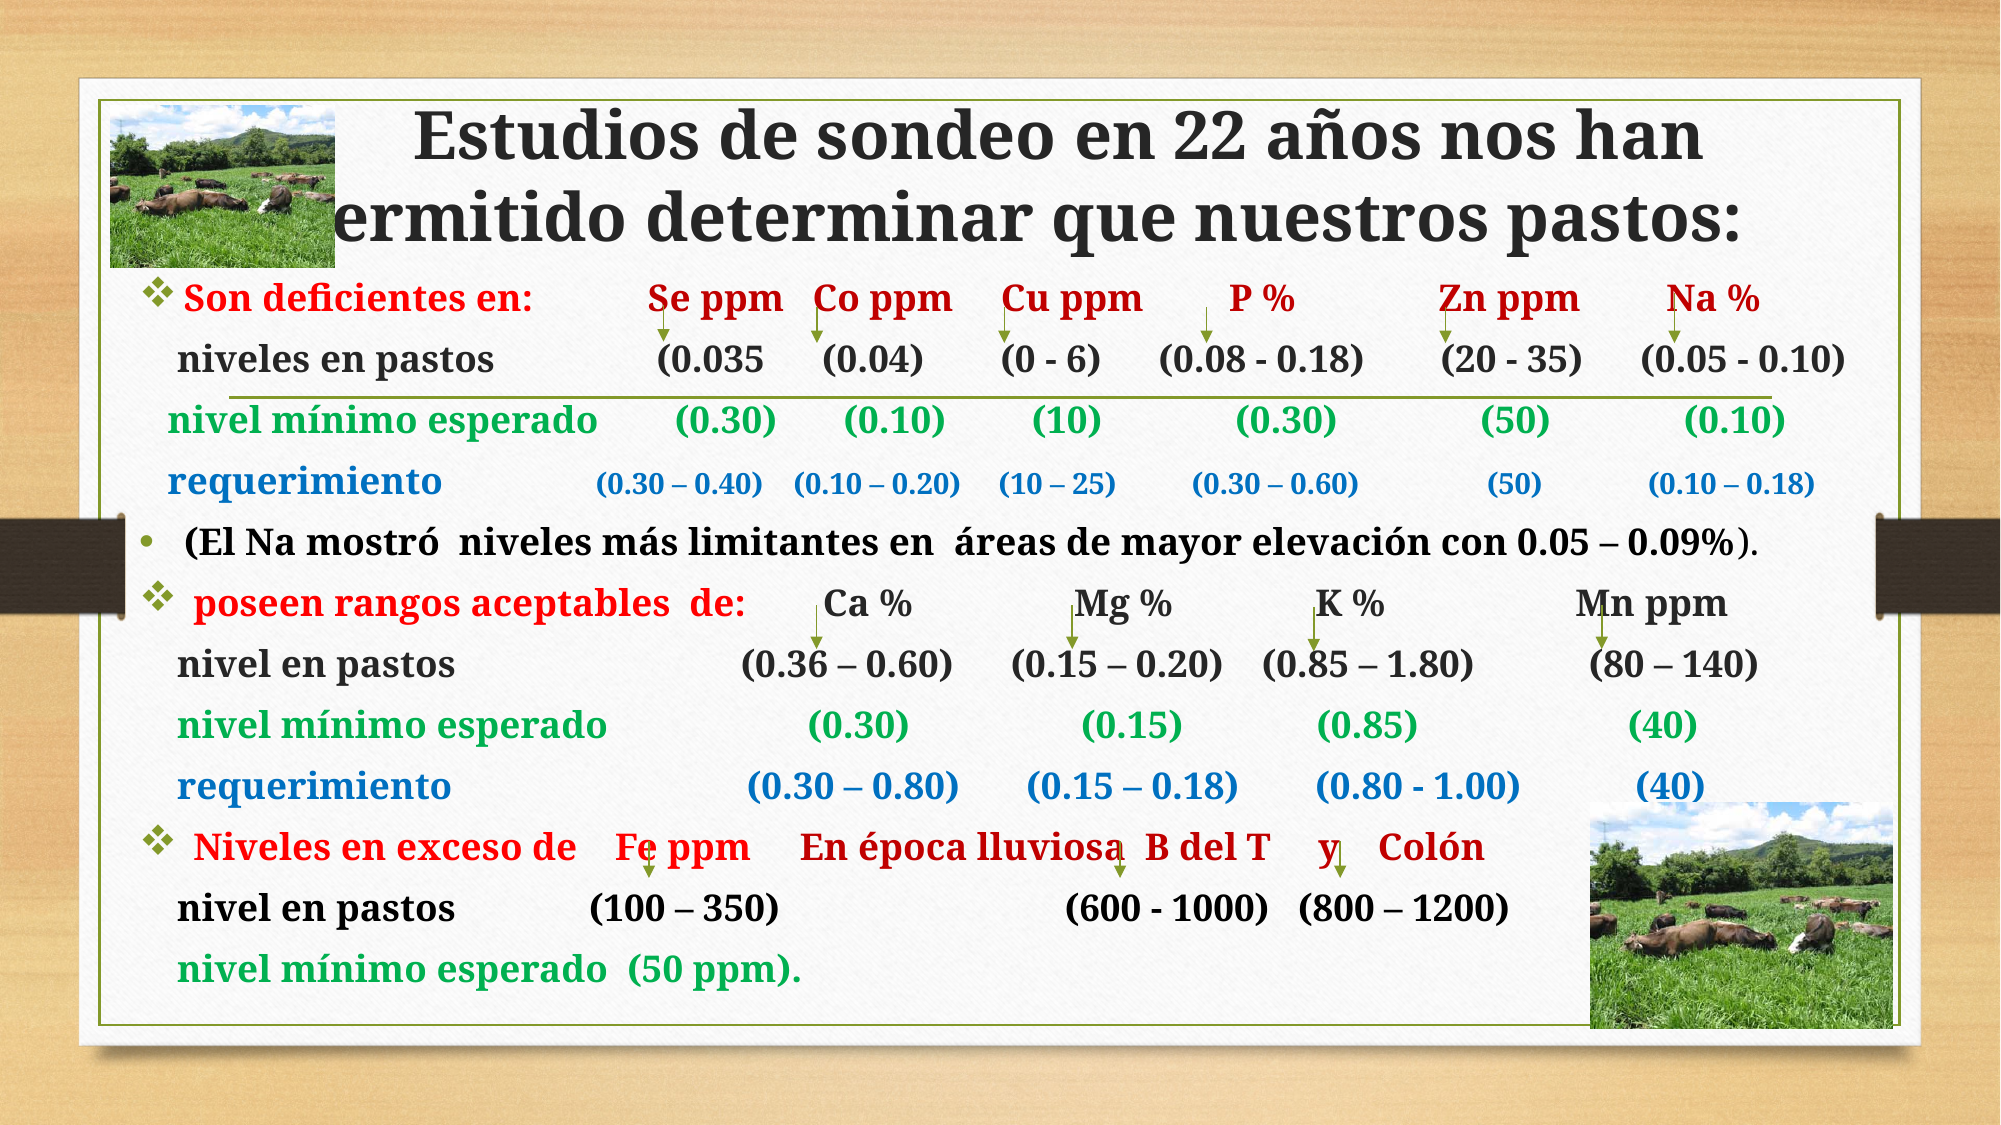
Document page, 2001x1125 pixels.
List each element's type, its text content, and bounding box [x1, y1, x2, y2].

title Estudios de sondeo en 22 años nos han permitido determinar que nuestros pastos: [139, 94, 1893, 246]
picture [0, 0, 2001, 1125]
list Son deficientes en: Se ppm Co ppm Cu ppm P % Zn ppm Na % niveles en pastos (0.035 (0.04) (0 - 6) (0.08 - 0.18) (20 - 35) (0.05 - 0.10) nivel mínimo esperado (0.30) (0.10) (10) (0.30) (50) (0.10) requerimiento (0.30 – 0.40) (0.10 – 0.20) (10 – 25) (0.30 – 0.60) (50) (0.10 – 0.18) (El Na mostró niveles más limitantes en áreas de mayor elevación con 0.05 – 0.09%). poseen rangos aceptables de: Ca % Mg % K % Mn ppm nivel en pastos (0.36 – 0.60) (0.15 – 0.20) (0.85 – 1.80) (80 – 140) nivel mínimo esperado (0.30) (0.15) (0.85) (40) requerimiento (0.30 – 0.80) (0.15 – 0.18) (0.80 - 1.00) (40) Niveles en exceso de Fe ppm En época lluviosa B del T y Colón nivel en pastos (100 – 350) (600 - 1000) (800 – 1200) nivel mínimo esperado (50 ppm). [124, 267, 1883, 1009]
